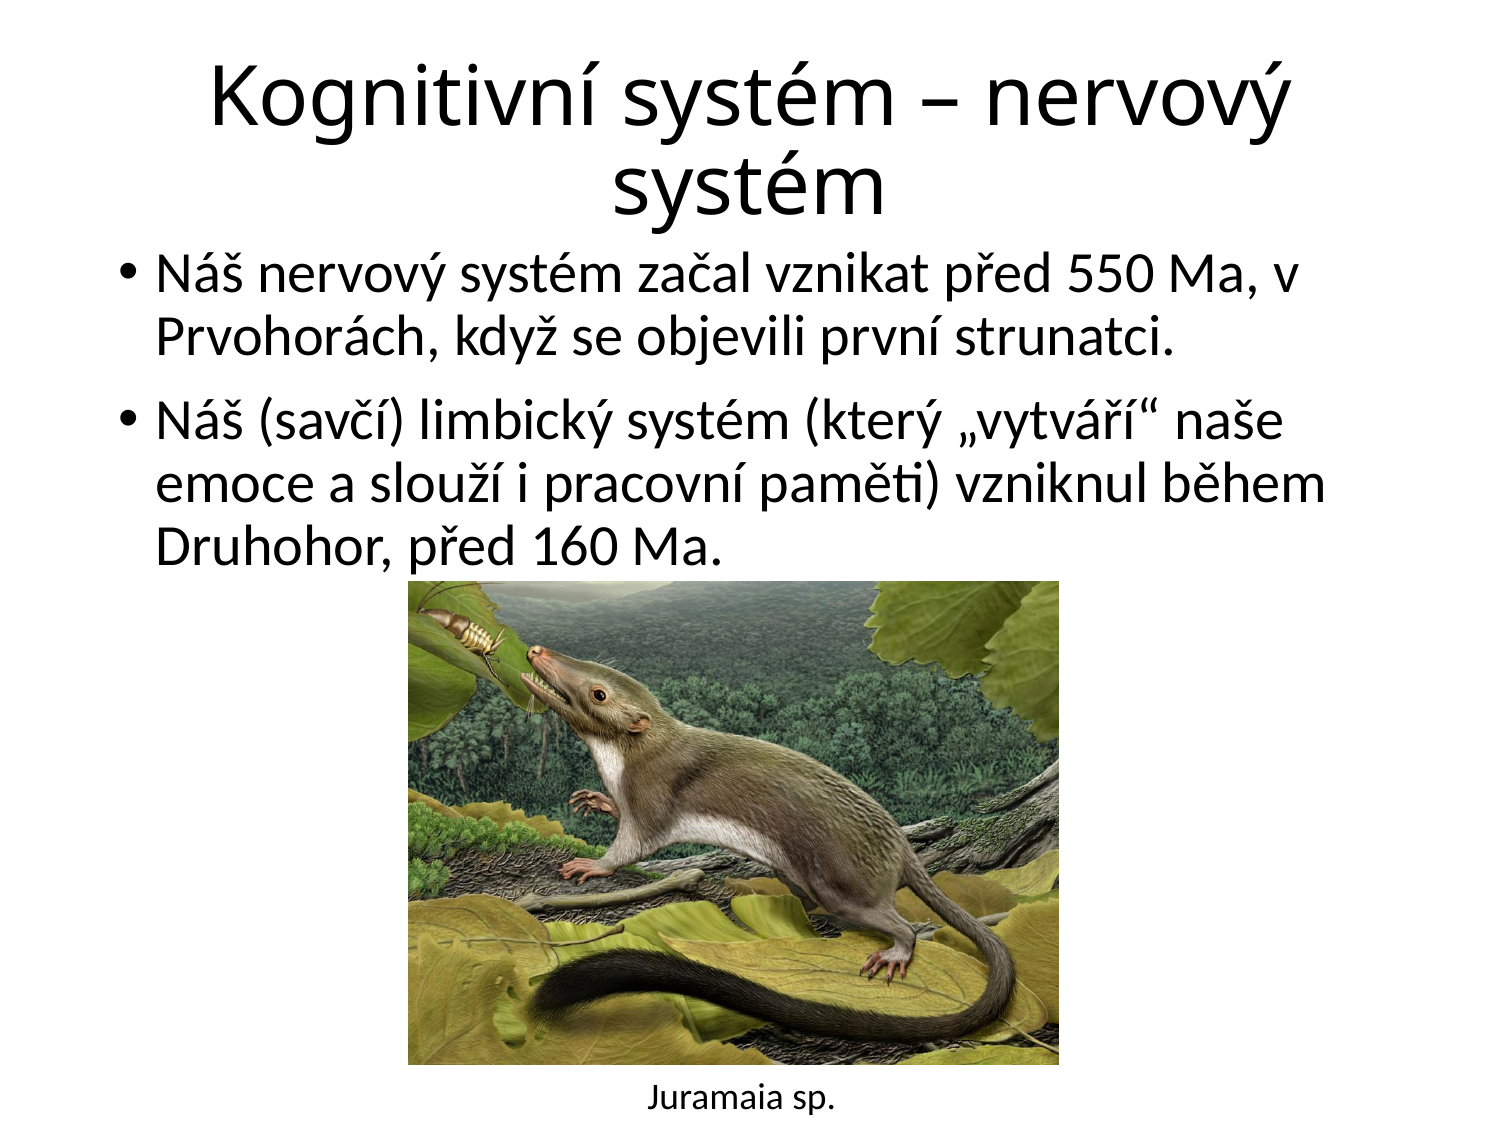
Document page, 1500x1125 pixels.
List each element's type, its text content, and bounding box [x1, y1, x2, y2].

title Kognitivní systém – nervový systém [103, 34, 1397, 252]
text_box Juramaia sp. [632, 1065, 868, 1125]
picture [408, 581, 1059, 1065]
list Náš nervový systém začal vznikat před 550 Ma, v Prvohorách, když se objevili první strunatci. Náš (savčí) limbický systém (který „vytváří“ naše emoce a slouží i pracovní paměti) vzniknul během Druhohor, před 160 Ma. [103, 252, 1397, 1014]
